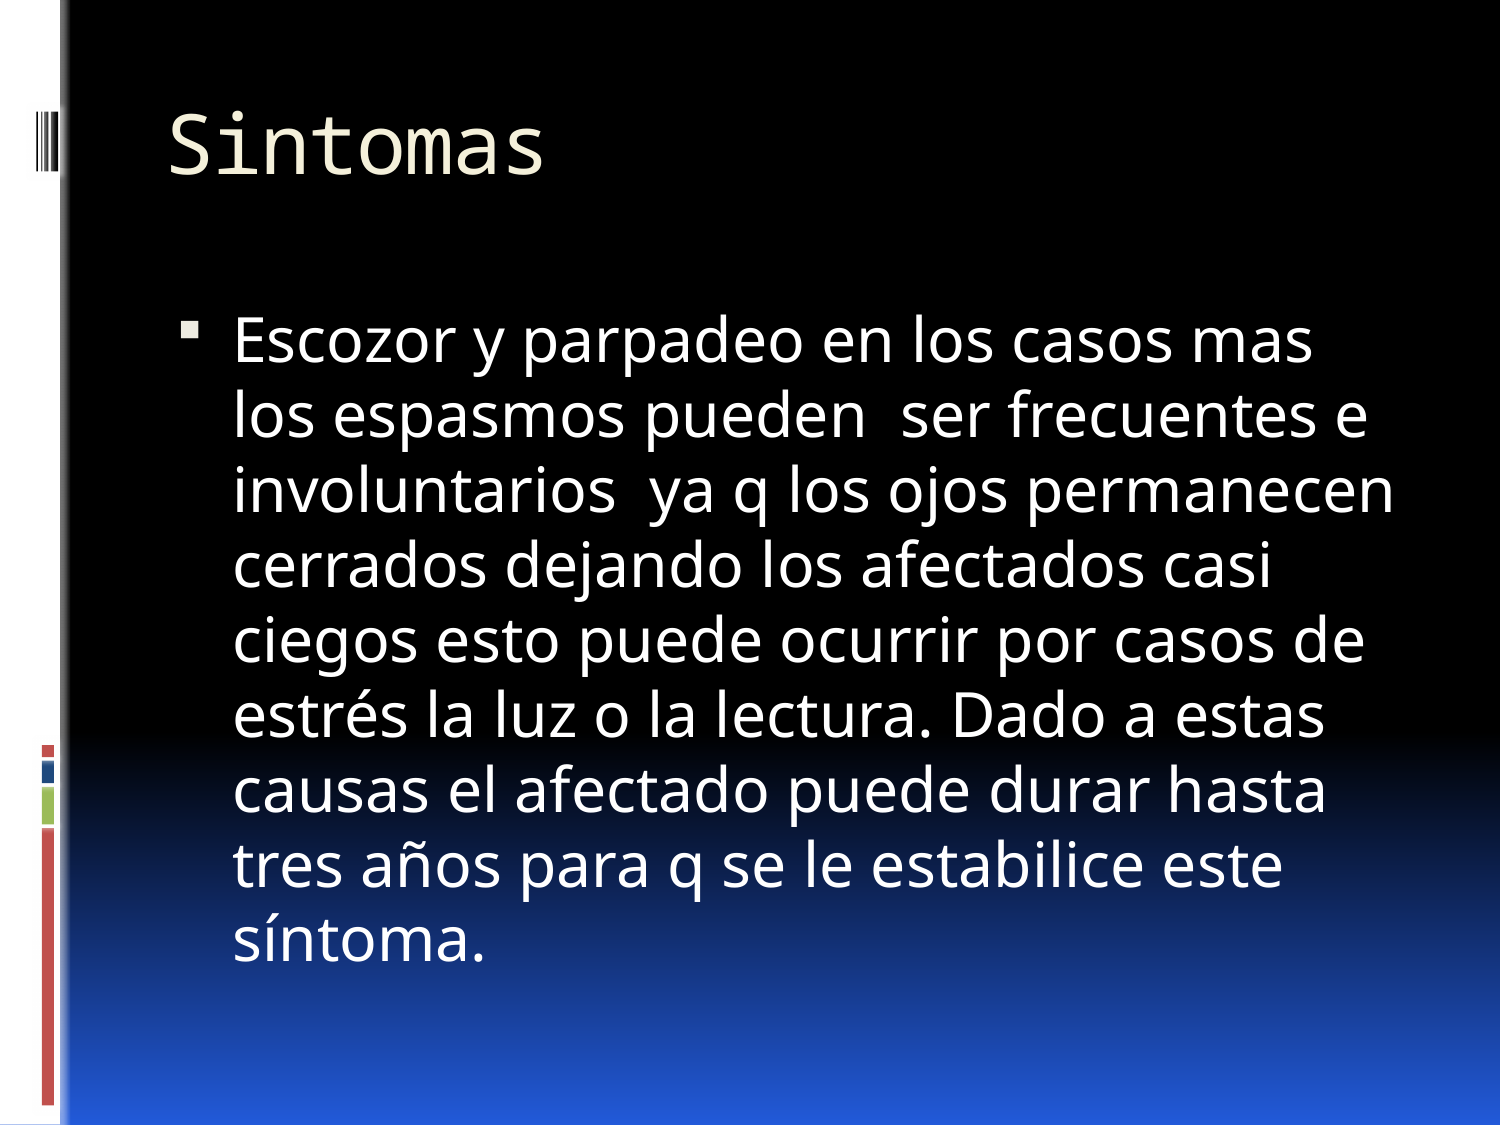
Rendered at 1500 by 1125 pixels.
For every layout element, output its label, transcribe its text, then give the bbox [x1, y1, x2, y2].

title Sintomas [150, 83, 1425, 234]
list Escozor y parpadeo en los casos mas los espasmos pueden ser frecuentes e involuntarios ya q los ojos permanecen cerrados dejando los afectados casi ciegos esto puede ocurrir por casos de estrés la luz o la lectura. Dado a estas causas el afectado puede durar hasta tres años para q se le estabilice este síntoma. [150, 292, 1425, 1043]
